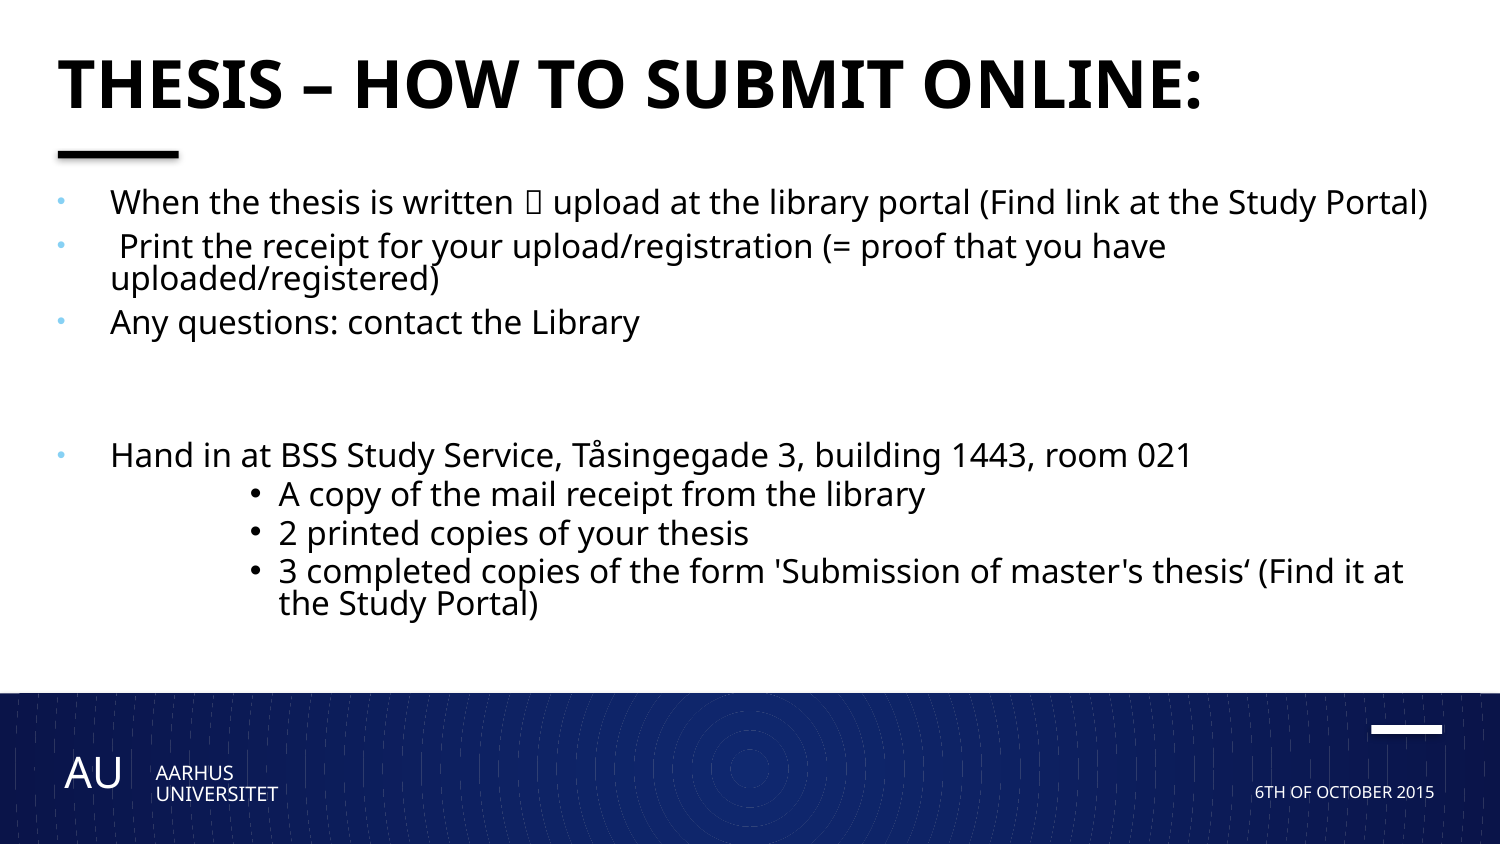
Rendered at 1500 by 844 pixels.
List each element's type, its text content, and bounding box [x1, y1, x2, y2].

title THESIS – HOW TO SUBMIT ONLINE: [57, 27, 1443, 122]
list When the thesis is written  upload at the library portal (Find link at the Study Portal) Print the receipt for your upload/registration (= proof that you have uploaded/registered) Any questions: contact the Library Hand in at BSS Study Service, Tåsingegade 3, building 1443, room 021 A copy of the mail receipt from the library 2 printed copies of your thesis 3 completed copies of the form 'Submission of master's thesis‘ (Find it at the Study Portal) [56, 188, 1444, 673]
